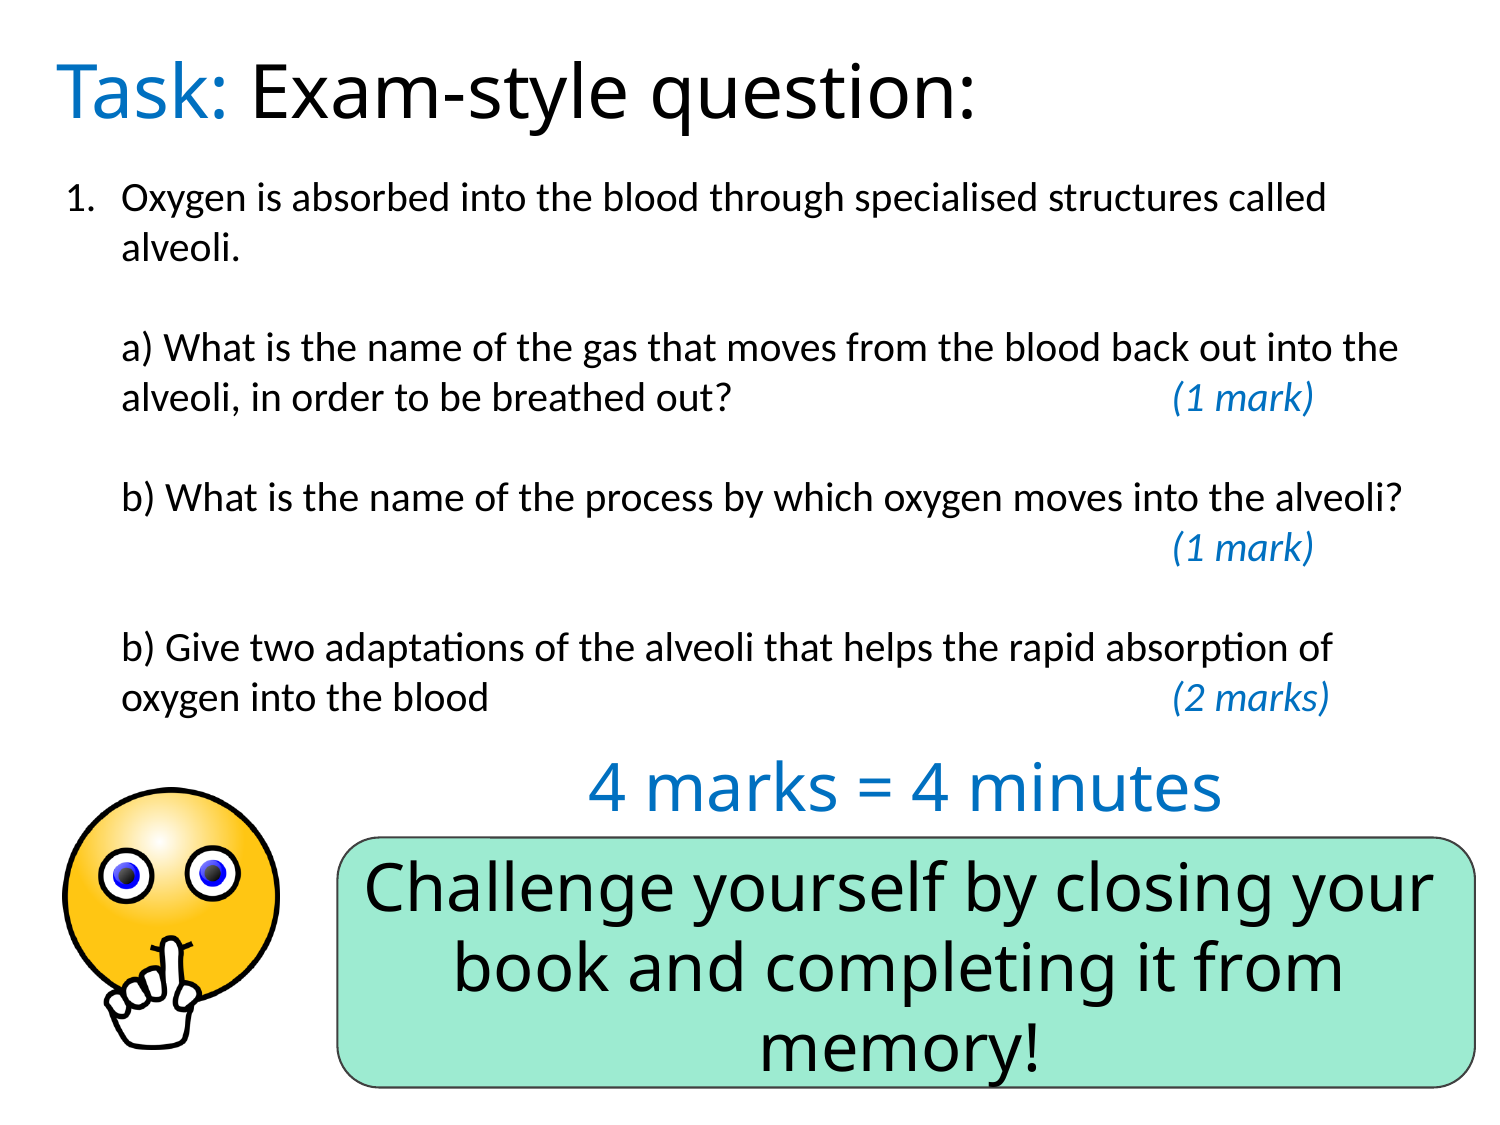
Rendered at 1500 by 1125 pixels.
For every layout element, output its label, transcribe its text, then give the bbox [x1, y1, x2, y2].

text_box [1463, 848, 1476, 1077]
list Task: Exam-style question: [40, 46, 1455, 290]
picture [62, 787, 280, 1050]
text_box 4 marks = 4 minutes [524, 737, 1288, 833]
text_box Challenge yourself by closing your book and completing it from memory! [337, 837, 1463, 1093]
text_box Oxygen is absorbed into the blood through specialised structures called alveoli. a) What is the name of the gas that moves from the blood back out into the alveoli, in order to be breathed out? (1 mark) b) What is the name of the process by which oxygen moves into the alveoli? (1 mark) b) Give two adaptations of the alveoli that helps the rapid absorption of oxygen into the blood (2 marks) [50, 162, 1450, 728]
